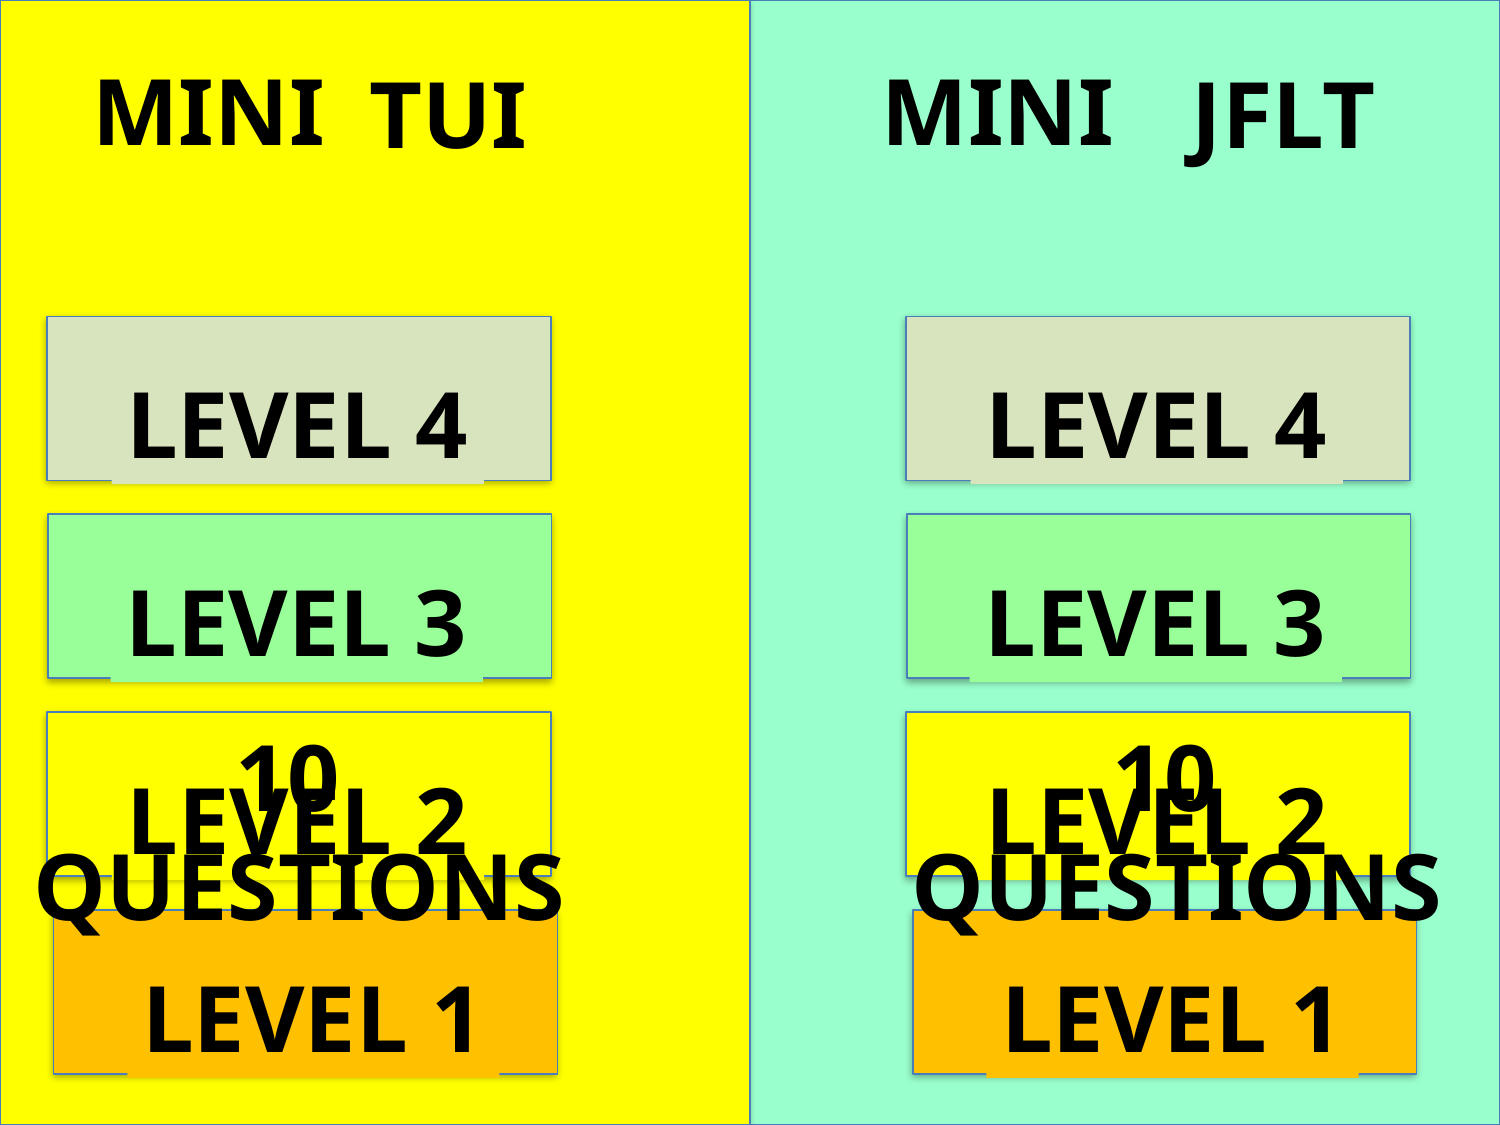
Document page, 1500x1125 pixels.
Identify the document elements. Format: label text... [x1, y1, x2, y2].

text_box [46, 711, 552, 877]
slide_number 15 [1074, 1042, 1425, 1103]
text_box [905, 316, 1411, 481]
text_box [53, 909, 558, 1075]
slide_number 9 luglio 2009 [190, 1116, 421, 1125]
text_box MINI [867, 46, 1177, 172]
text_box 10 QUESTIONS [896, 711, 1458, 947]
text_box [906, 513, 1411, 679]
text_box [47, 513, 552, 679]
text_box JFLT [1177, 49, 1487, 175]
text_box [46, 316, 552, 481]
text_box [912, 909, 1417, 1075]
text_box TUI [269, 49, 628, 175]
text_box 9 luglio 2009 [1049, 1116, 1280, 1125]
text_box [0, 0, 751, 1125]
text_box [751, 0, 1500, 1125]
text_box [905, 711, 1411, 877]
text_box MINI [39, 46, 340, 172]
text_box 10 QUESTIONS [19, 711, 580, 947]
